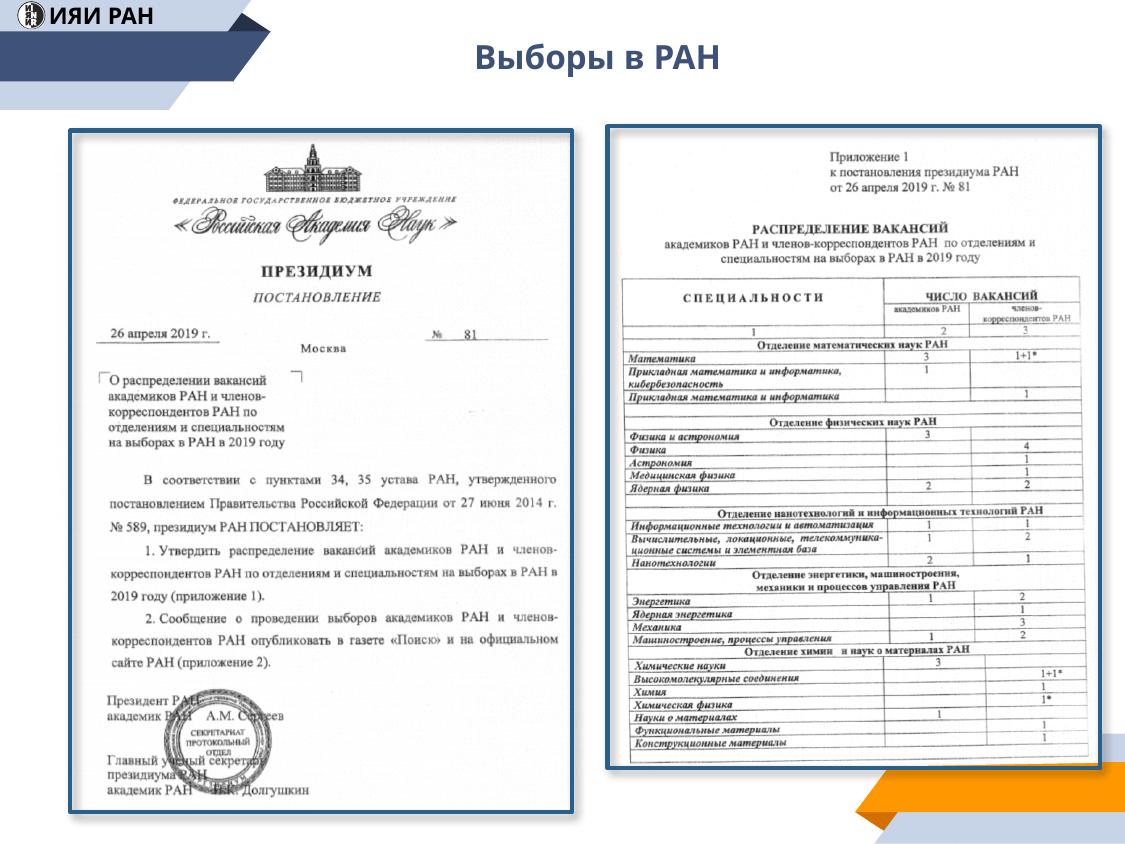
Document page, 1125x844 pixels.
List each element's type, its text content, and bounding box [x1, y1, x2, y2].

text_box Выборы в РАН [459, 29, 737, 84]
picture [53, 137, 584, 813]
text_box [605, 124, 1102, 770]
text_box [68, 128, 574, 136]
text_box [16, 0, 179, 37]
slide_number 10 [937, 760, 1121, 813]
picture [608, 141, 1095, 768]
